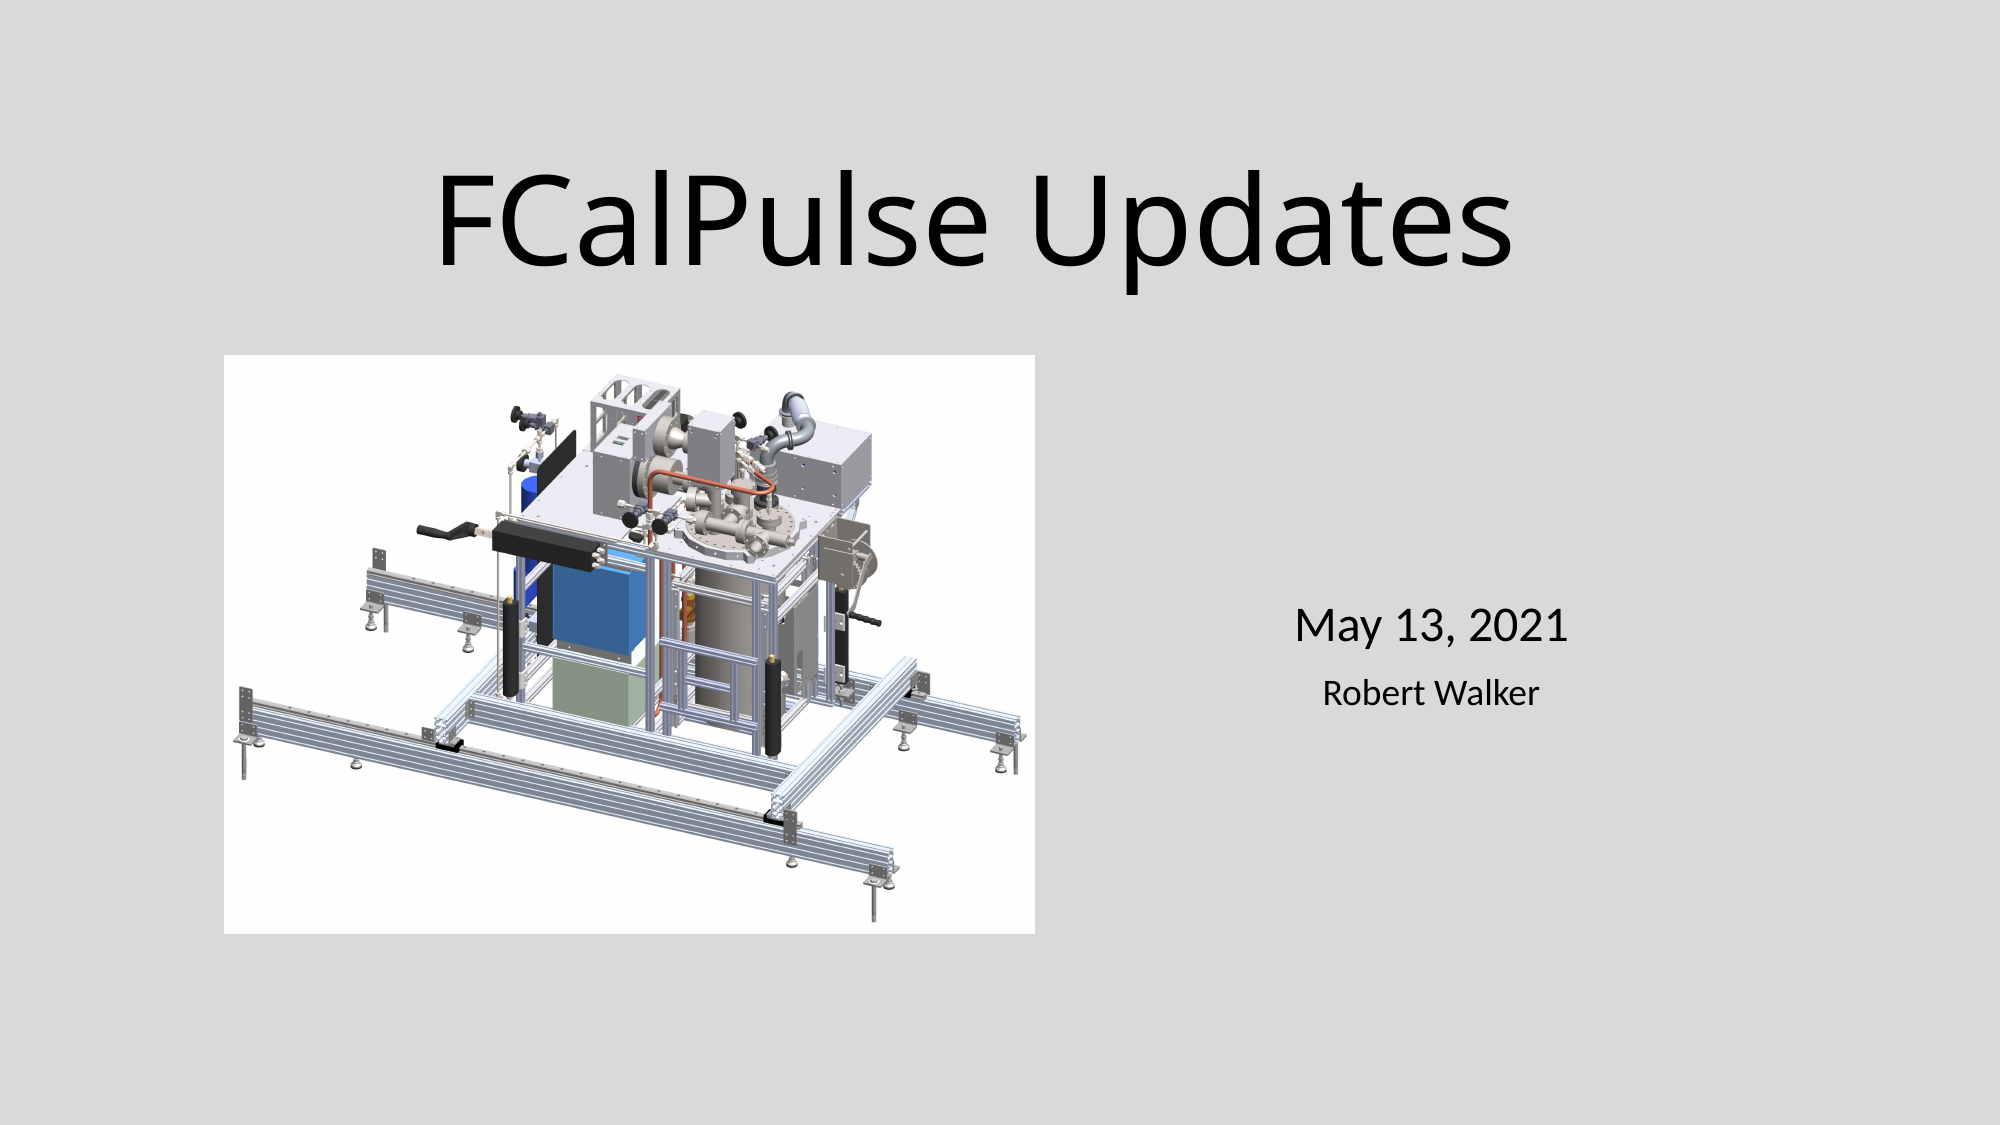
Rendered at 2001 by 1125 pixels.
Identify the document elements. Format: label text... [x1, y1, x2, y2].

title FCalPulse Updates [224, 113, 1725, 300]
picture [224, 355, 1035, 934]
subtitle May 13, 2021 Robert Walker [1139, 590, 1724, 863]
